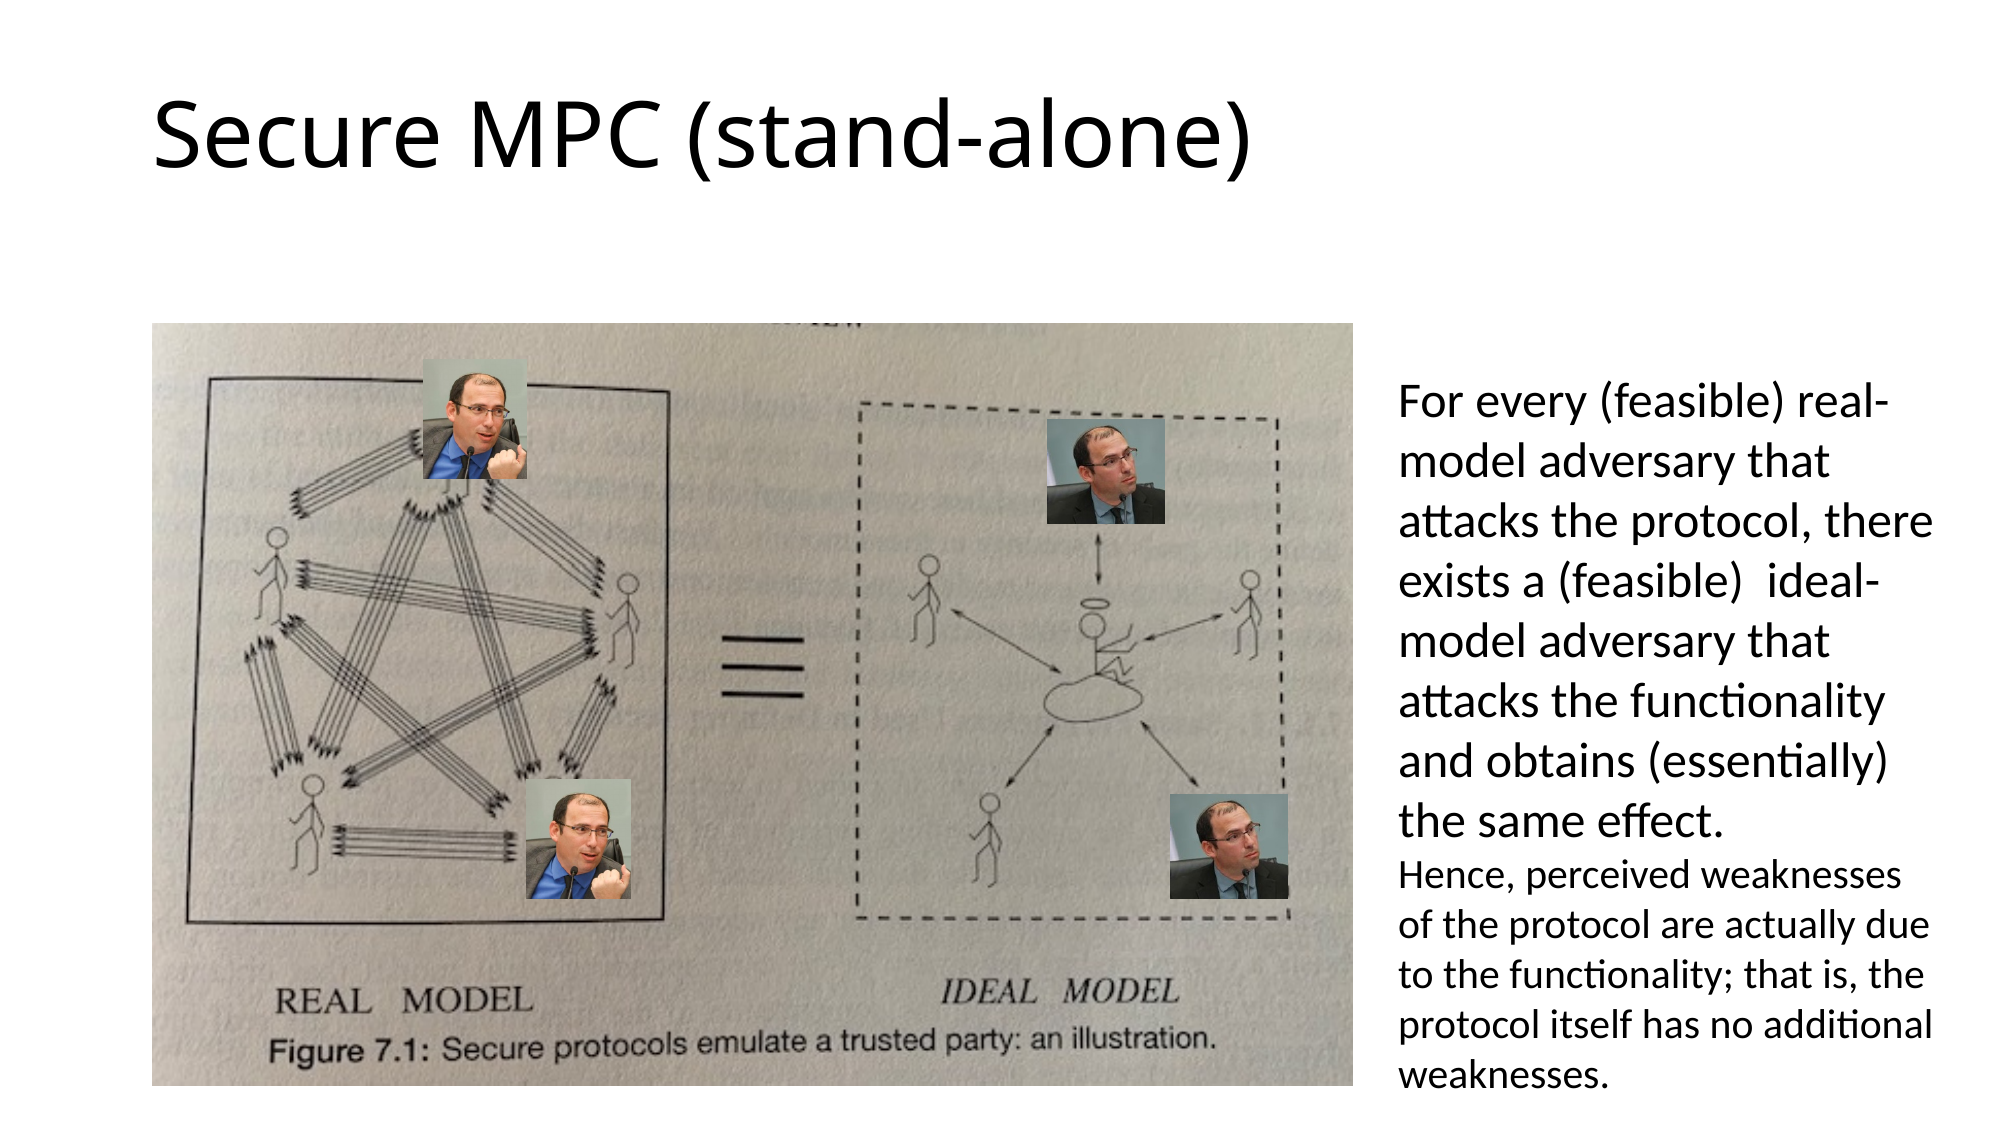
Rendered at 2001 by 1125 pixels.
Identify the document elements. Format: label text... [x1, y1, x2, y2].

picture [423, 359, 527, 480]
picture [1047, 419, 1165, 524]
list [152, 323, 1353, 1086]
title Secure MPC (stand-alone) [137, 59, 1863, 215]
picture [1170, 794, 1288, 899]
text_box For every (feasible) real-model adversary that attacks the protocol, there exists a (feasible) ideal-model adversary that attacks the functionality and obtains (essentially) the same effect. Hence, perceived weaknesses of the protocol are actually due to the functionality; that is, the protocol itself has no additional weaknesses. [1383, 359, 1957, 1105]
picture [526, 779, 631, 899]
